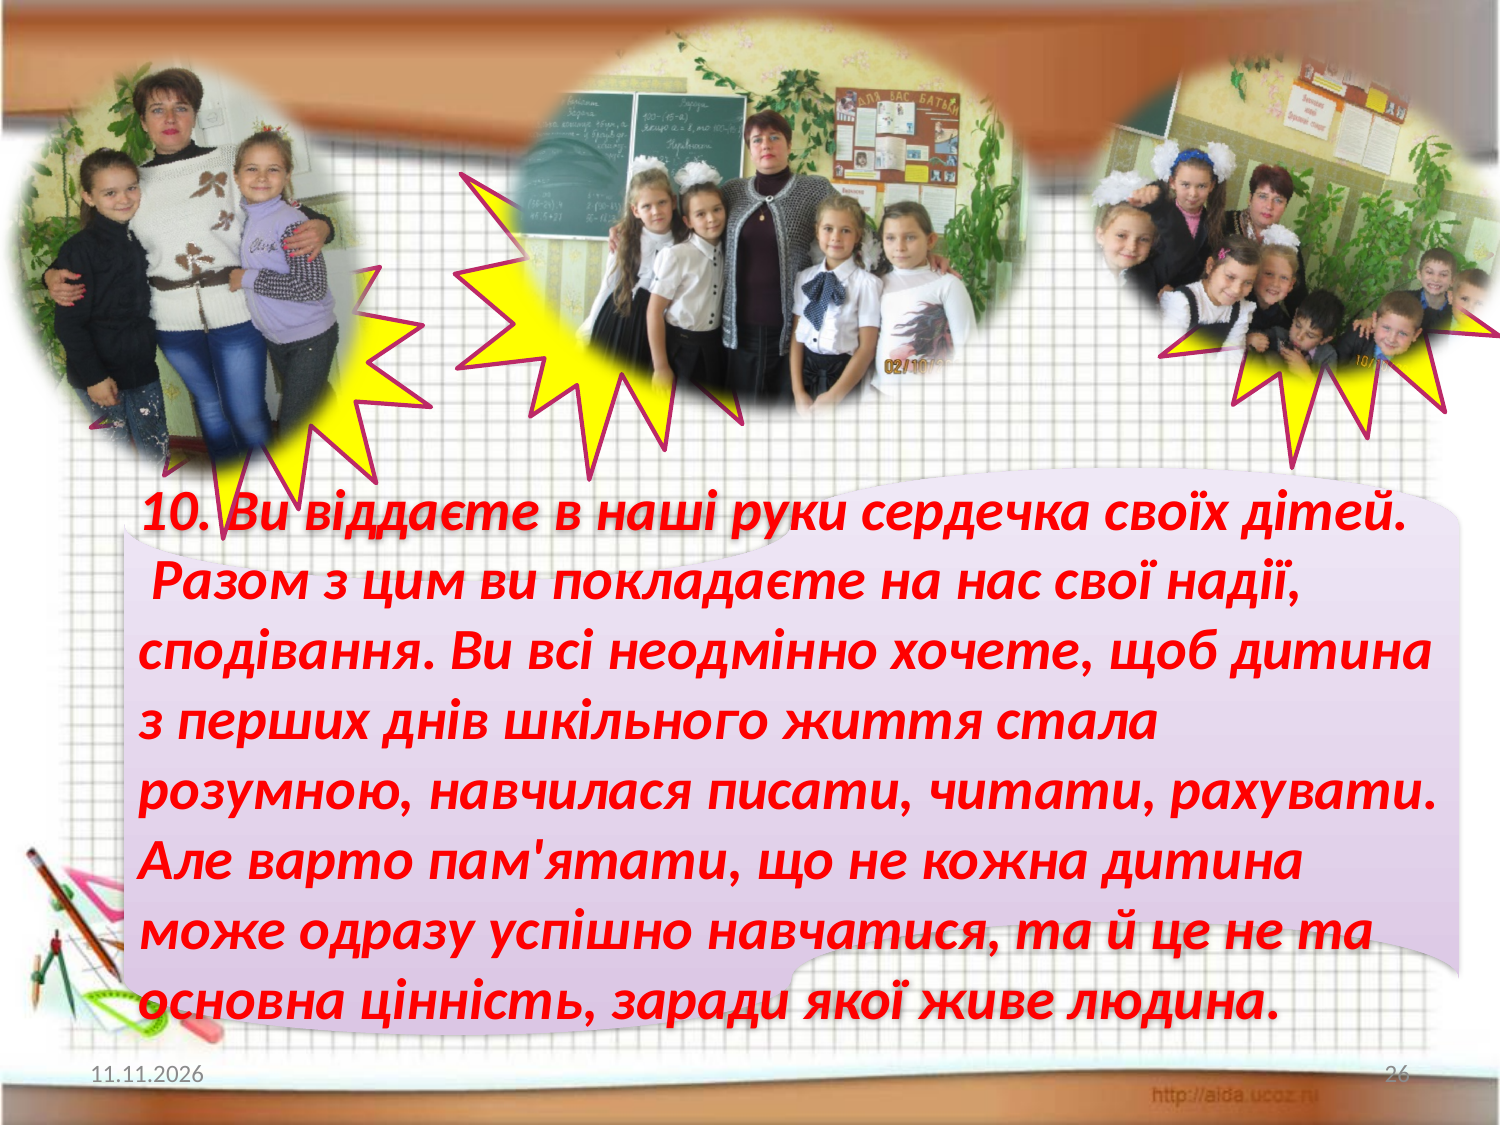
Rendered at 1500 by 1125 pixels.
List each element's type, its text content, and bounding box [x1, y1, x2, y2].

text_box [1280, 399, 1316, 471]
text_box [1230, 399, 1246, 407]
picture [0, 0, 1500, 1125]
text_box [216, 504, 236, 541]
text_box [581, 434, 606, 482]
text_box [454, 344, 484, 371]
text_box [458, 171, 484, 207]
text_box [653, 434, 670, 453]
text_box [1342, 399, 1376, 441]
slide_number 26 [1074, 1042, 1425, 1103]
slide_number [75, 1042, 425, 1103]
text_box [1426, 399, 1448, 415]
text_box [387, 373, 434, 410]
text_box [387, 316, 426, 353]
text_box [452, 265, 484, 302]
text_box 10. Ви віддаєте в наші руки сердечка своїх дітей. Разом з цим ви покладаєте на нас свої надії, сподівання. Ви всі неодмінно хочете, щоб дитина з перших днів шкільного життя стала розумною, навчилася писати, читати, рахувати. Але варто пам'ятати, що не кожна дитина може одразу успішно навчатися, та й це не та основна цінність, заради якої живе людина. [123, 467, 1460, 1036]
text_box [293, 504, 302, 512]
